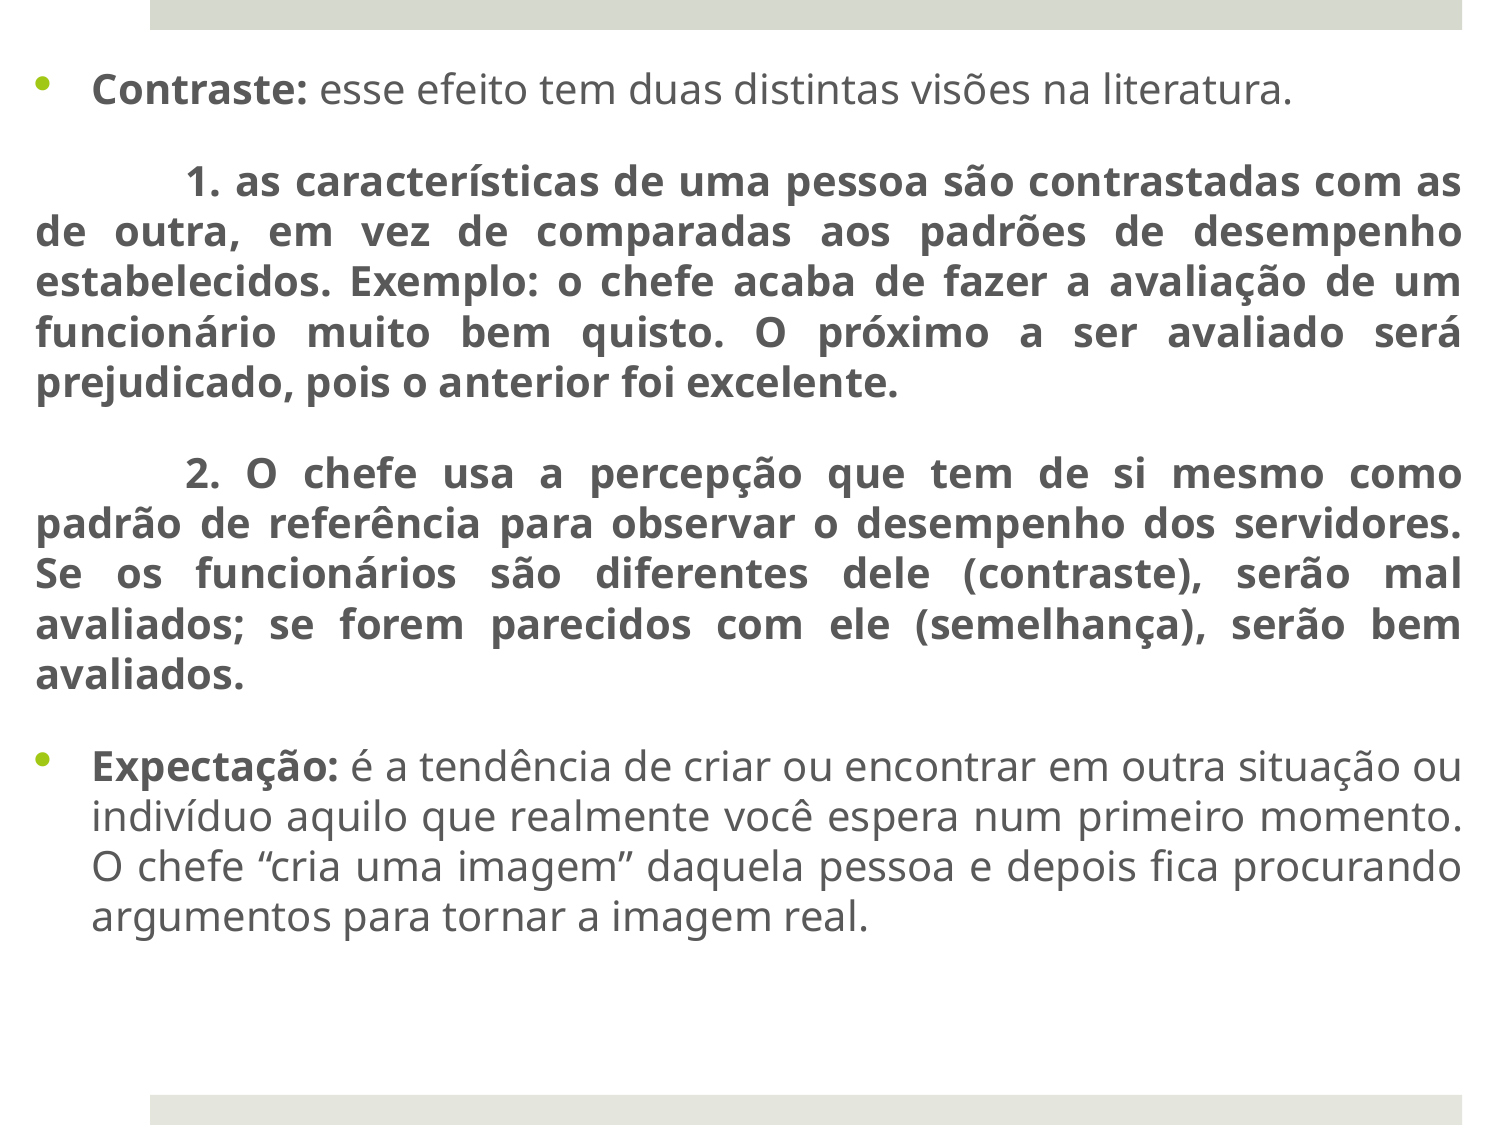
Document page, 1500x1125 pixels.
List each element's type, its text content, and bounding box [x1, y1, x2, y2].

list Contraste: esse efeito tem duas distintas visões na literatura. 1. as características de uma pessoa são contrastadas com as de outra, em vez de comparadas aos padrões de desempenho estabelecidos. Exemplo: o chefe acaba de fazer a avaliação de um funcionário muito bem quisto. O próximo a ser avaliado será prejudicado, pois o anterior foi excelente. 2. O chefe usa a percepção que tem de si mesmo como padrão de referência para observar o desempenho dos servidores. Se os funcionários são diferentes dele (contraste), serão mal avaliados; se forem parecidos com ele (semelhança), serão bem avaliados. Expectação: é a tendência de criar ou encontrar em outra situação ou indivíduo aquilo que realmente você espera num primeiro momento. O chefe “cria uma imagem” daquela pessoa e depois fica procurando argumentos para tornar a imagem real. [20, 55, 1479, 1101]
